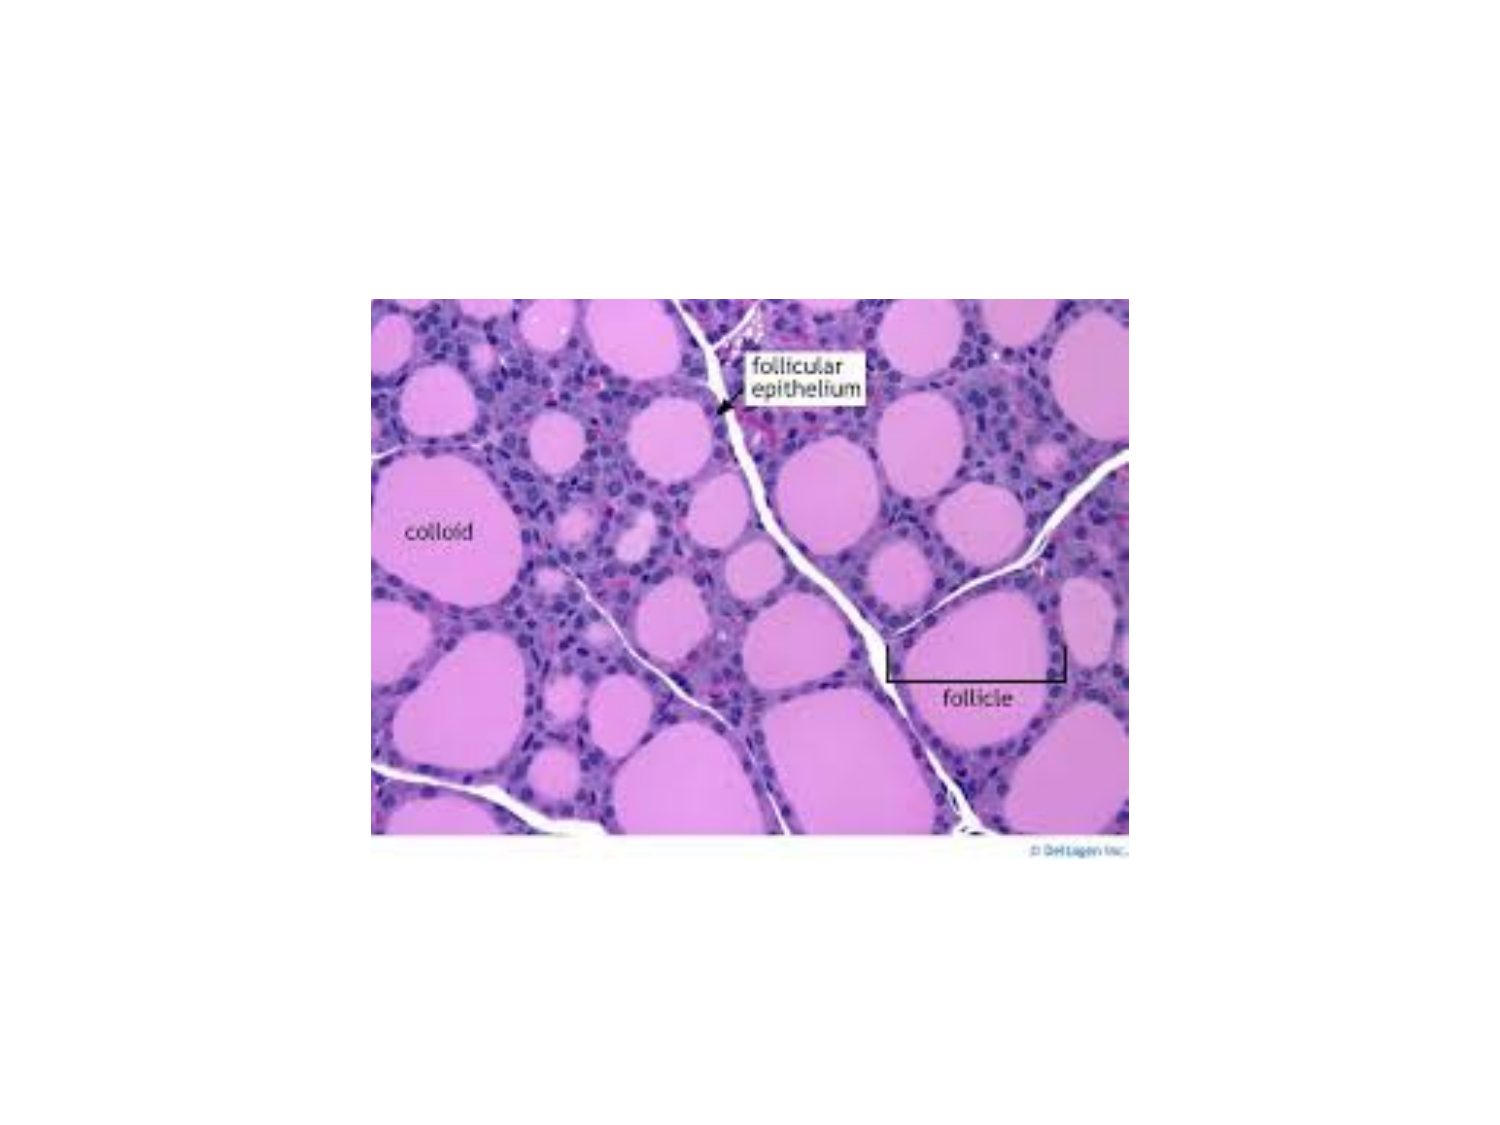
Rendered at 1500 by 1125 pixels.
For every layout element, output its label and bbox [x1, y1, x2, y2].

picture [371, 299, 1129, 865]
